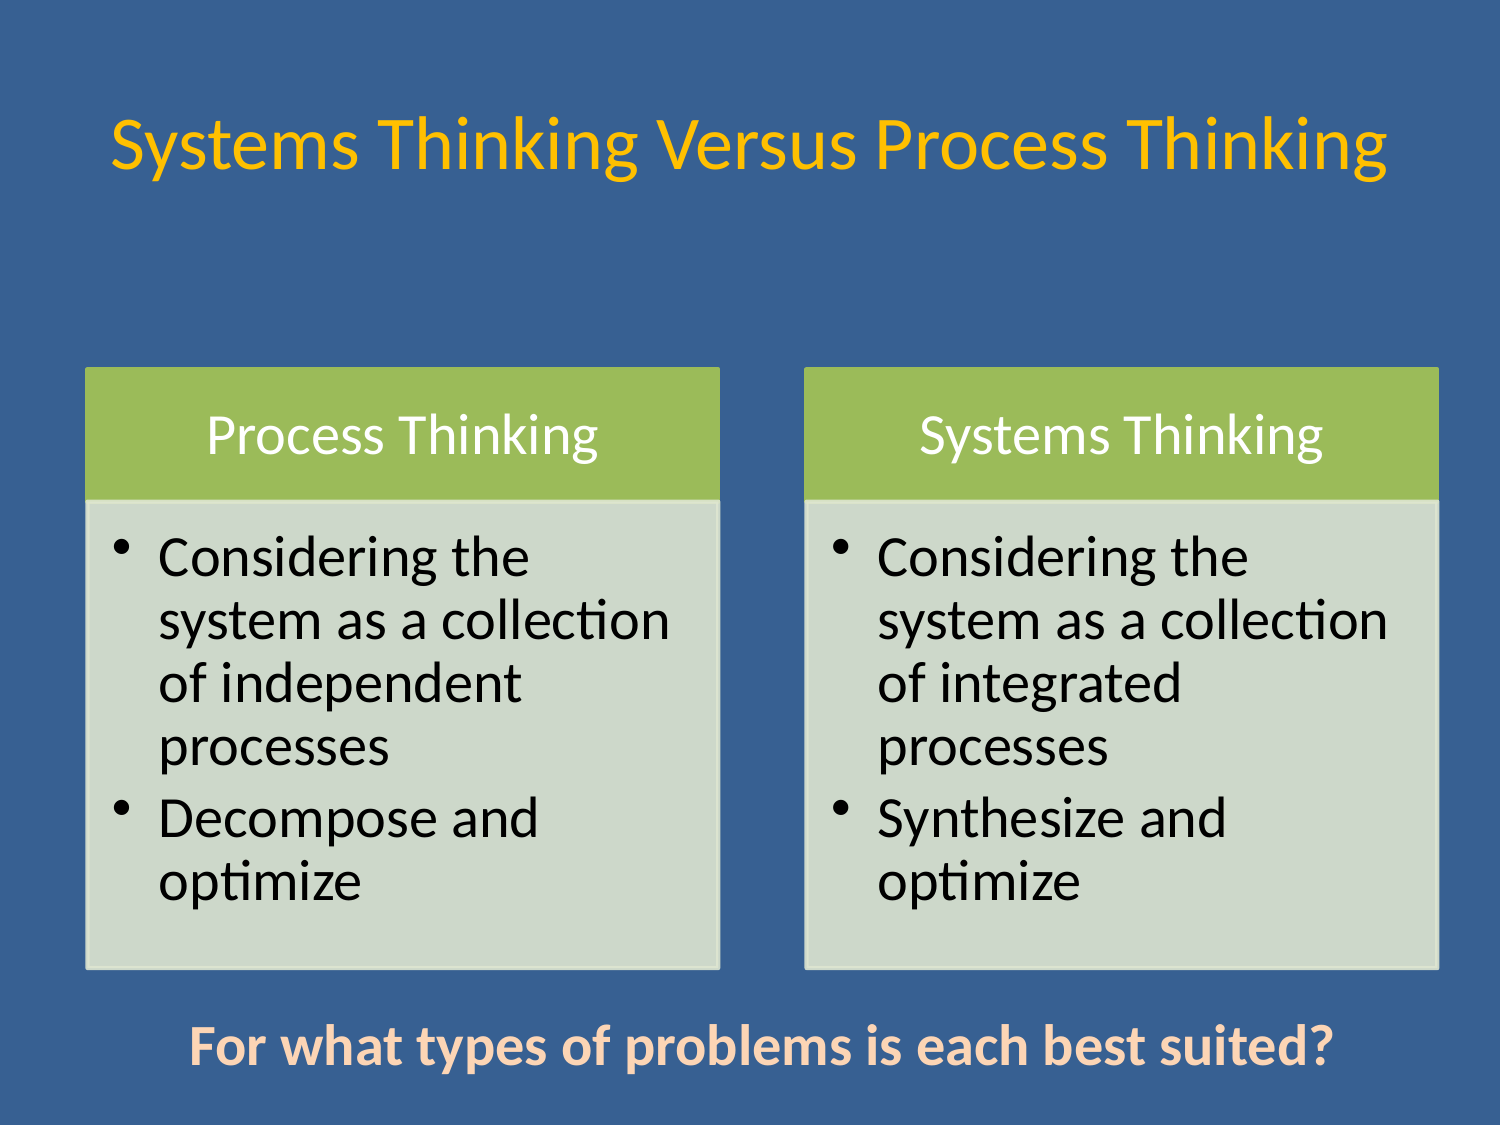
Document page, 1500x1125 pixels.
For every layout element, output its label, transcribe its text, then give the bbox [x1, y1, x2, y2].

title Systems Thinking Versus Process Thinking [75, 45, 1425, 233]
text_box For what types of problems is each best suited? [150, 999, 1375, 1085]
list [87, 349, 1438, 988]
